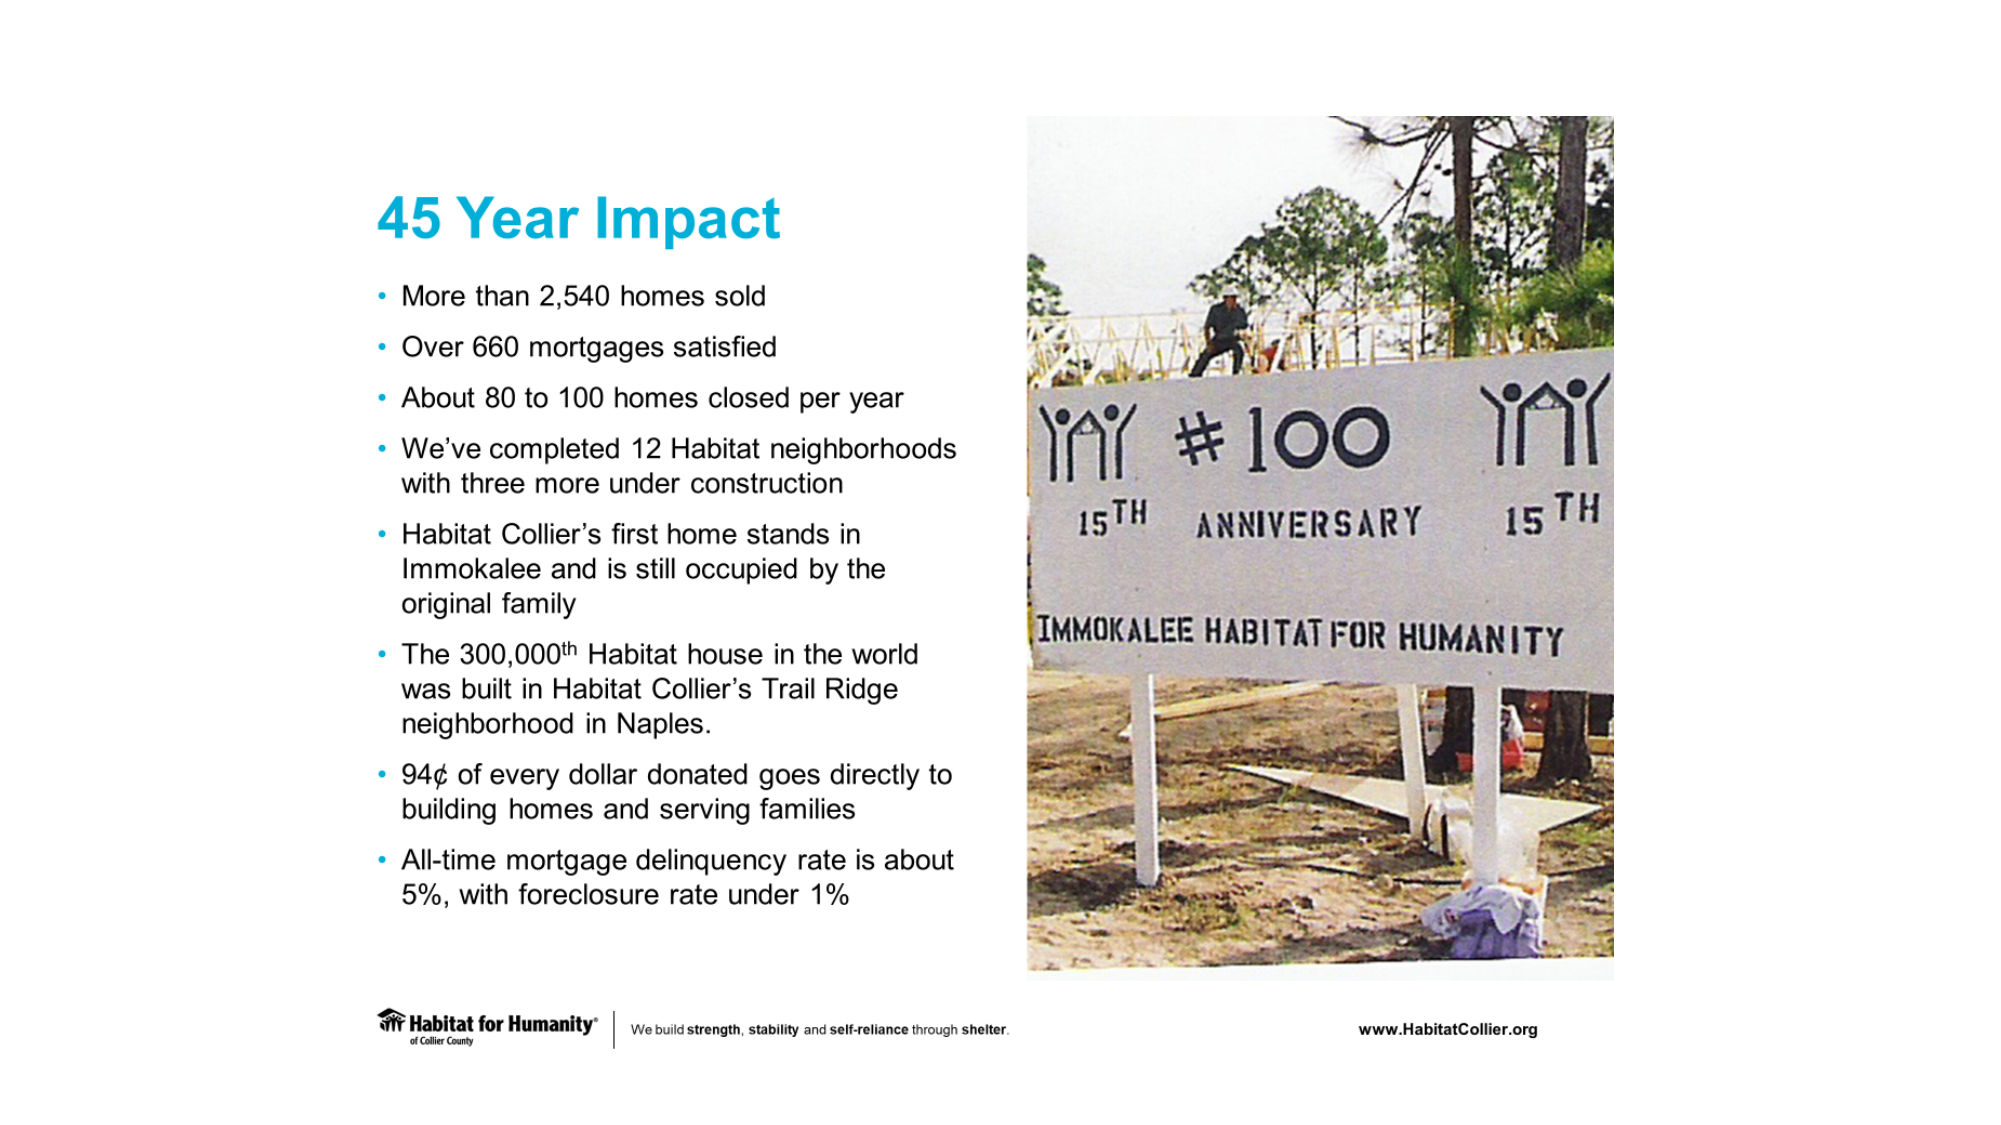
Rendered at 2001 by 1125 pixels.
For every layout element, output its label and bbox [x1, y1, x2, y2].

picture [316, 116, 1614, 1090]
